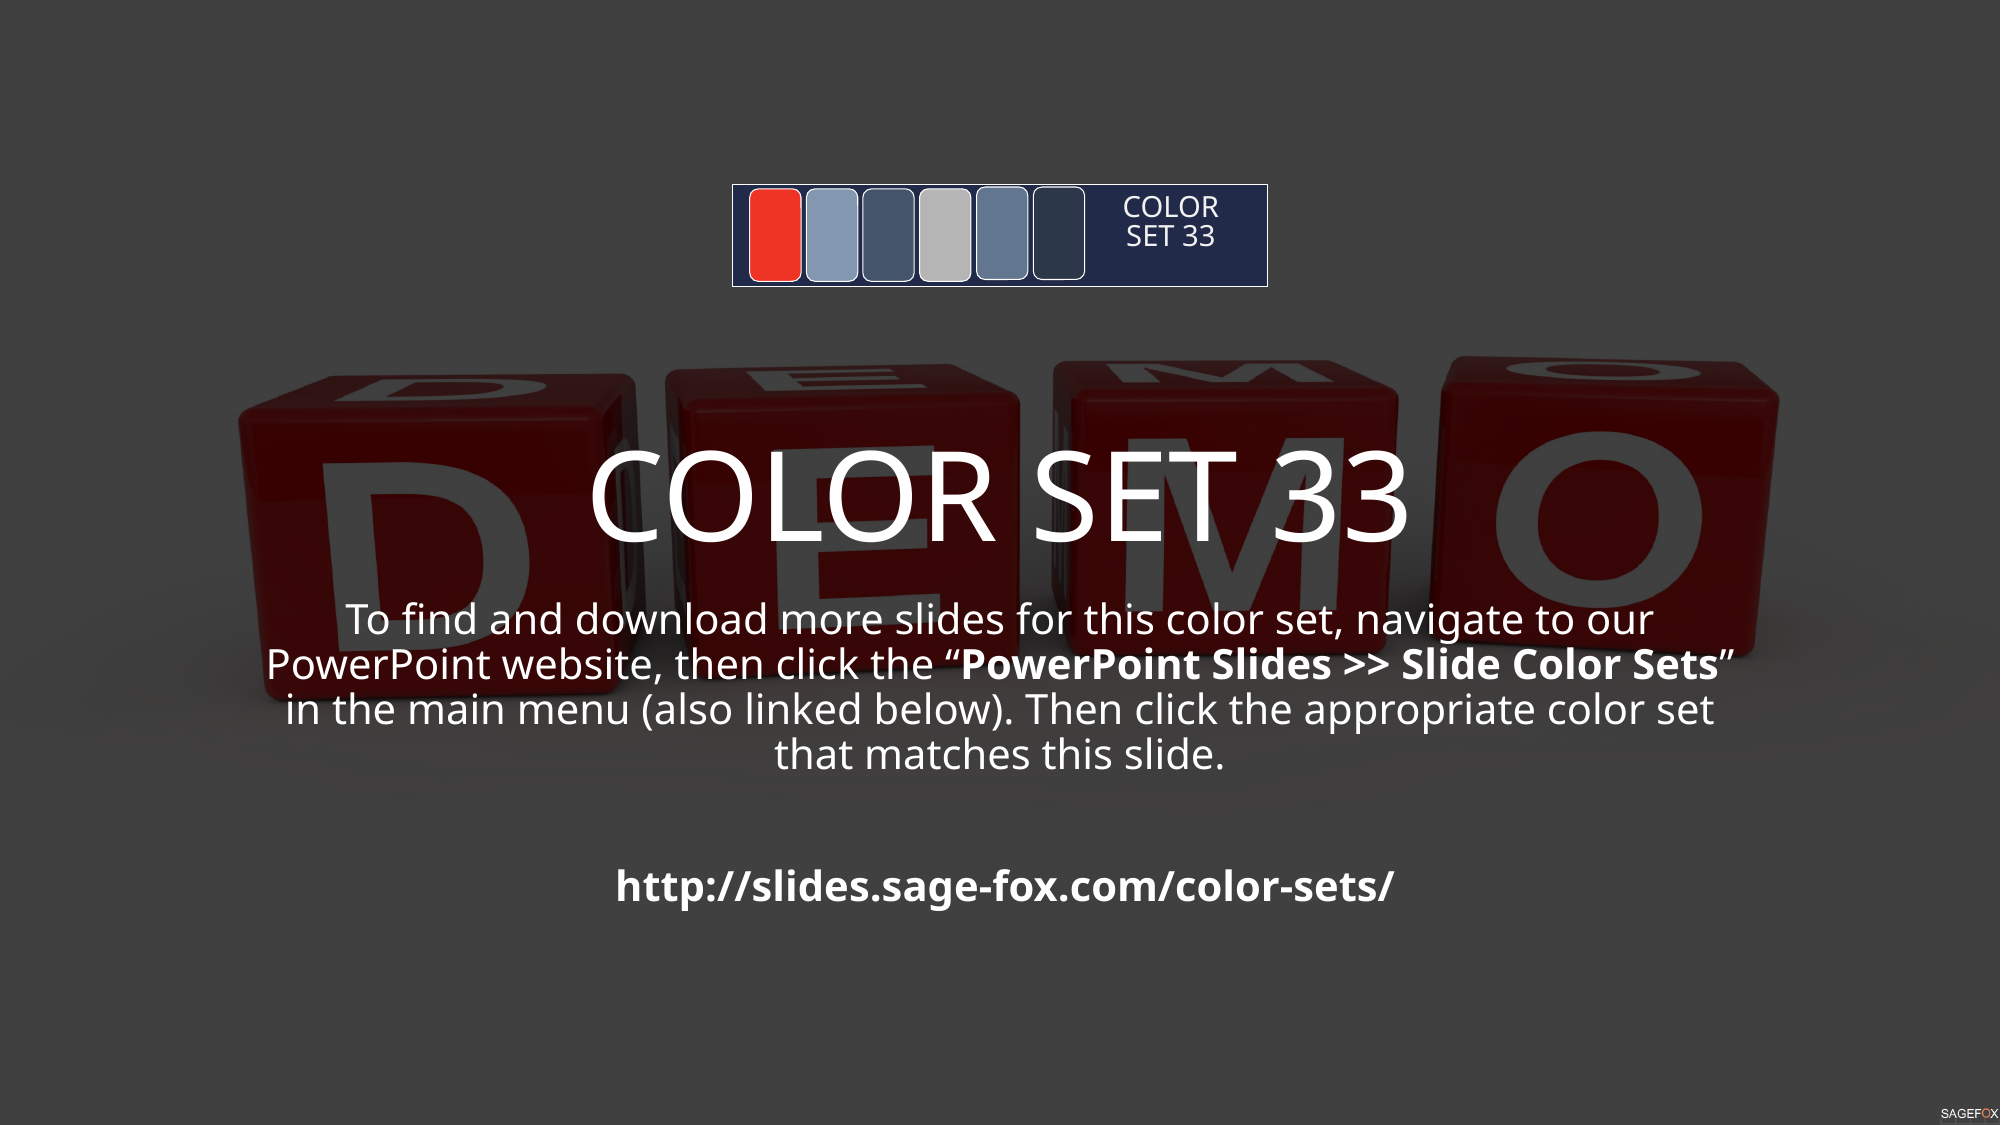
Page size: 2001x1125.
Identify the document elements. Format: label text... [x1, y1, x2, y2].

title COLOR SET 33 [249, 184, 1750, 576]
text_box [732, 184, 1268, 290]
picture [0, 0, 2001, 1125]
subtitle To find and download more slides for this color set, navigate to our PowerPoint website, then click the “PowerPoint Slides >> Slide Color Sets” in the main menu (also linked below). Then click the appropriate color set that matches this slide. http://slides.sage-fox.com/color-sets/ [249, 590, 1750, 863]
